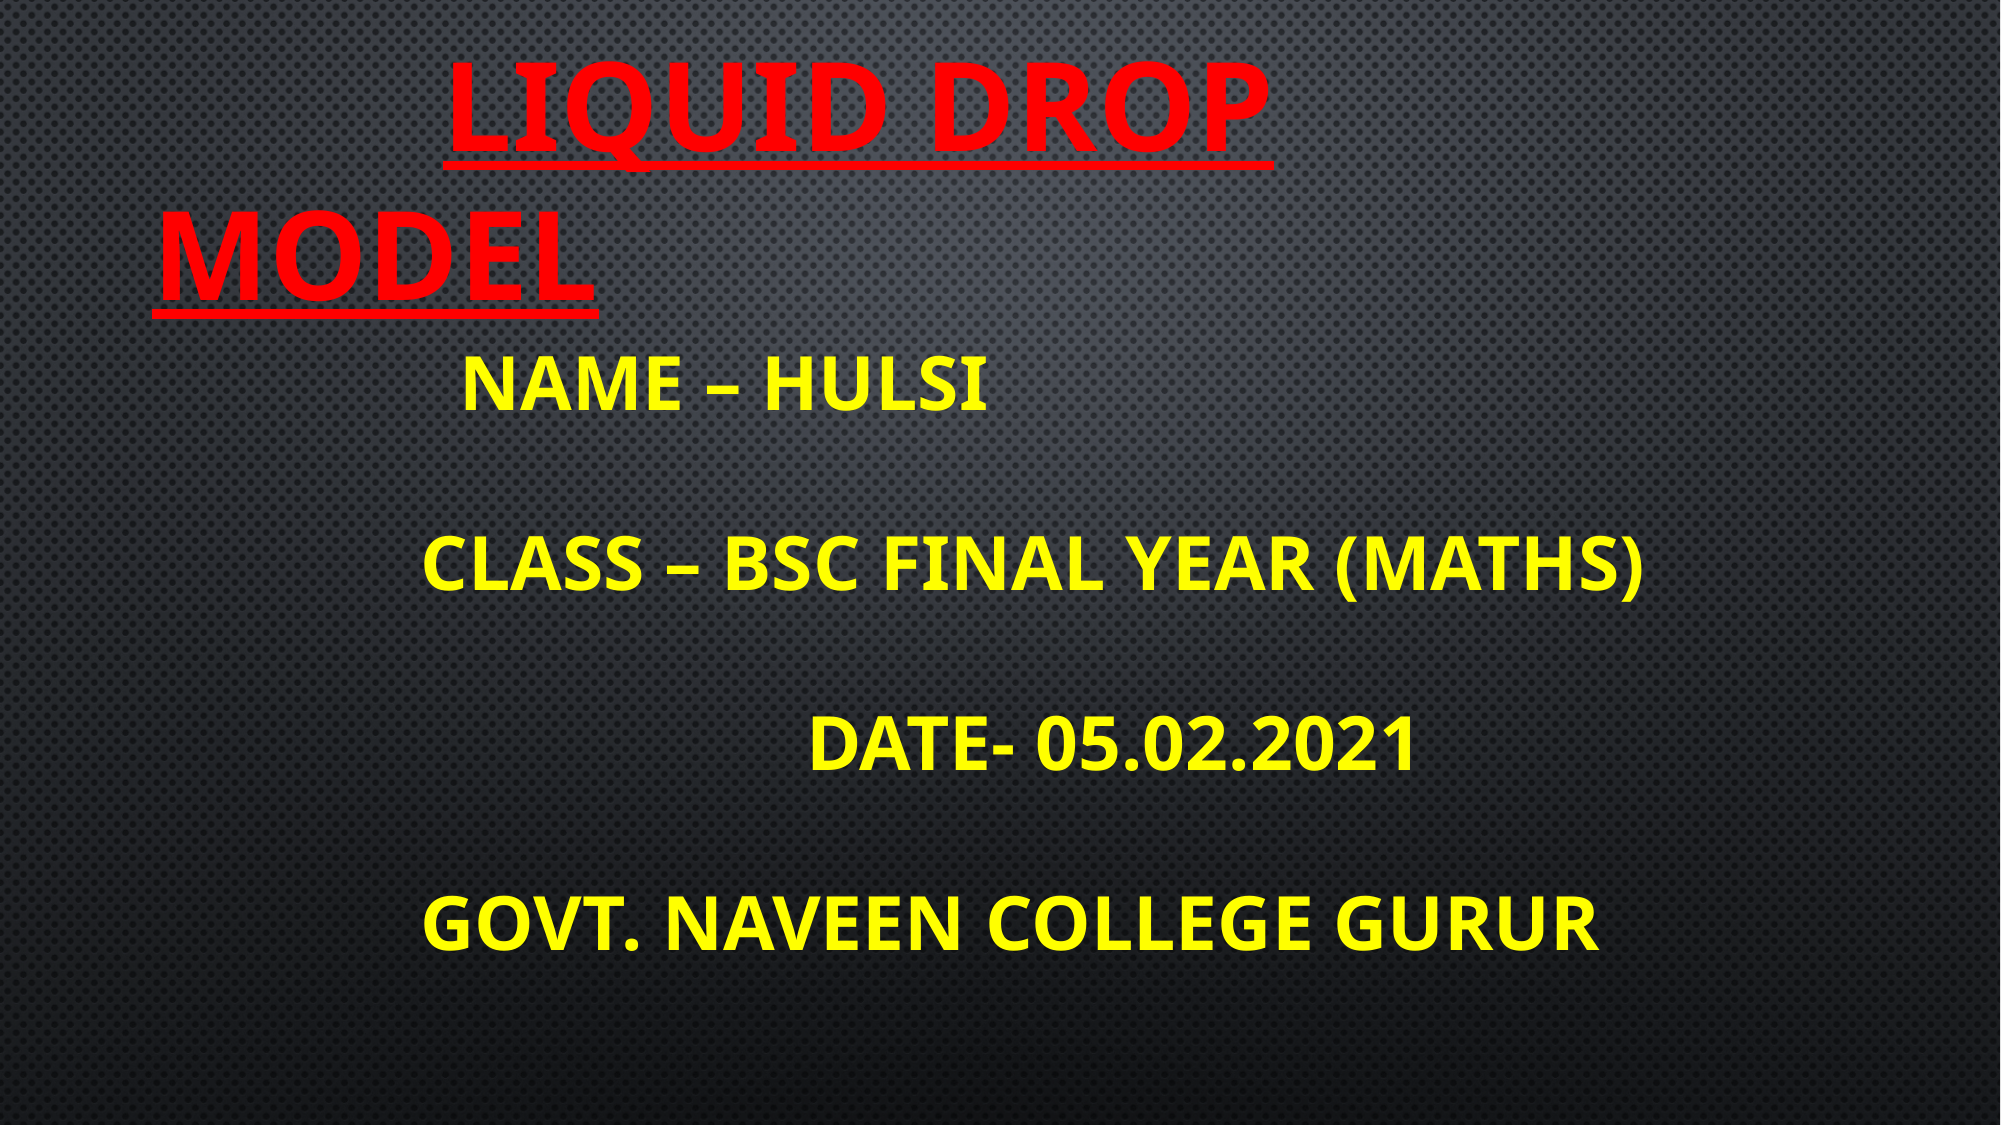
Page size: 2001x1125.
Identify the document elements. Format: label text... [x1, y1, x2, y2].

text_box NAME – HULSI CLASS – BSC FINAL YEAR (MATHS) DATE- 05.02.2021 GOVT. NAVEEN COLLEGE GURUR [191, 328, 1914, 973]
title Liquid Drop Model [137, 20, 1763, 333]
